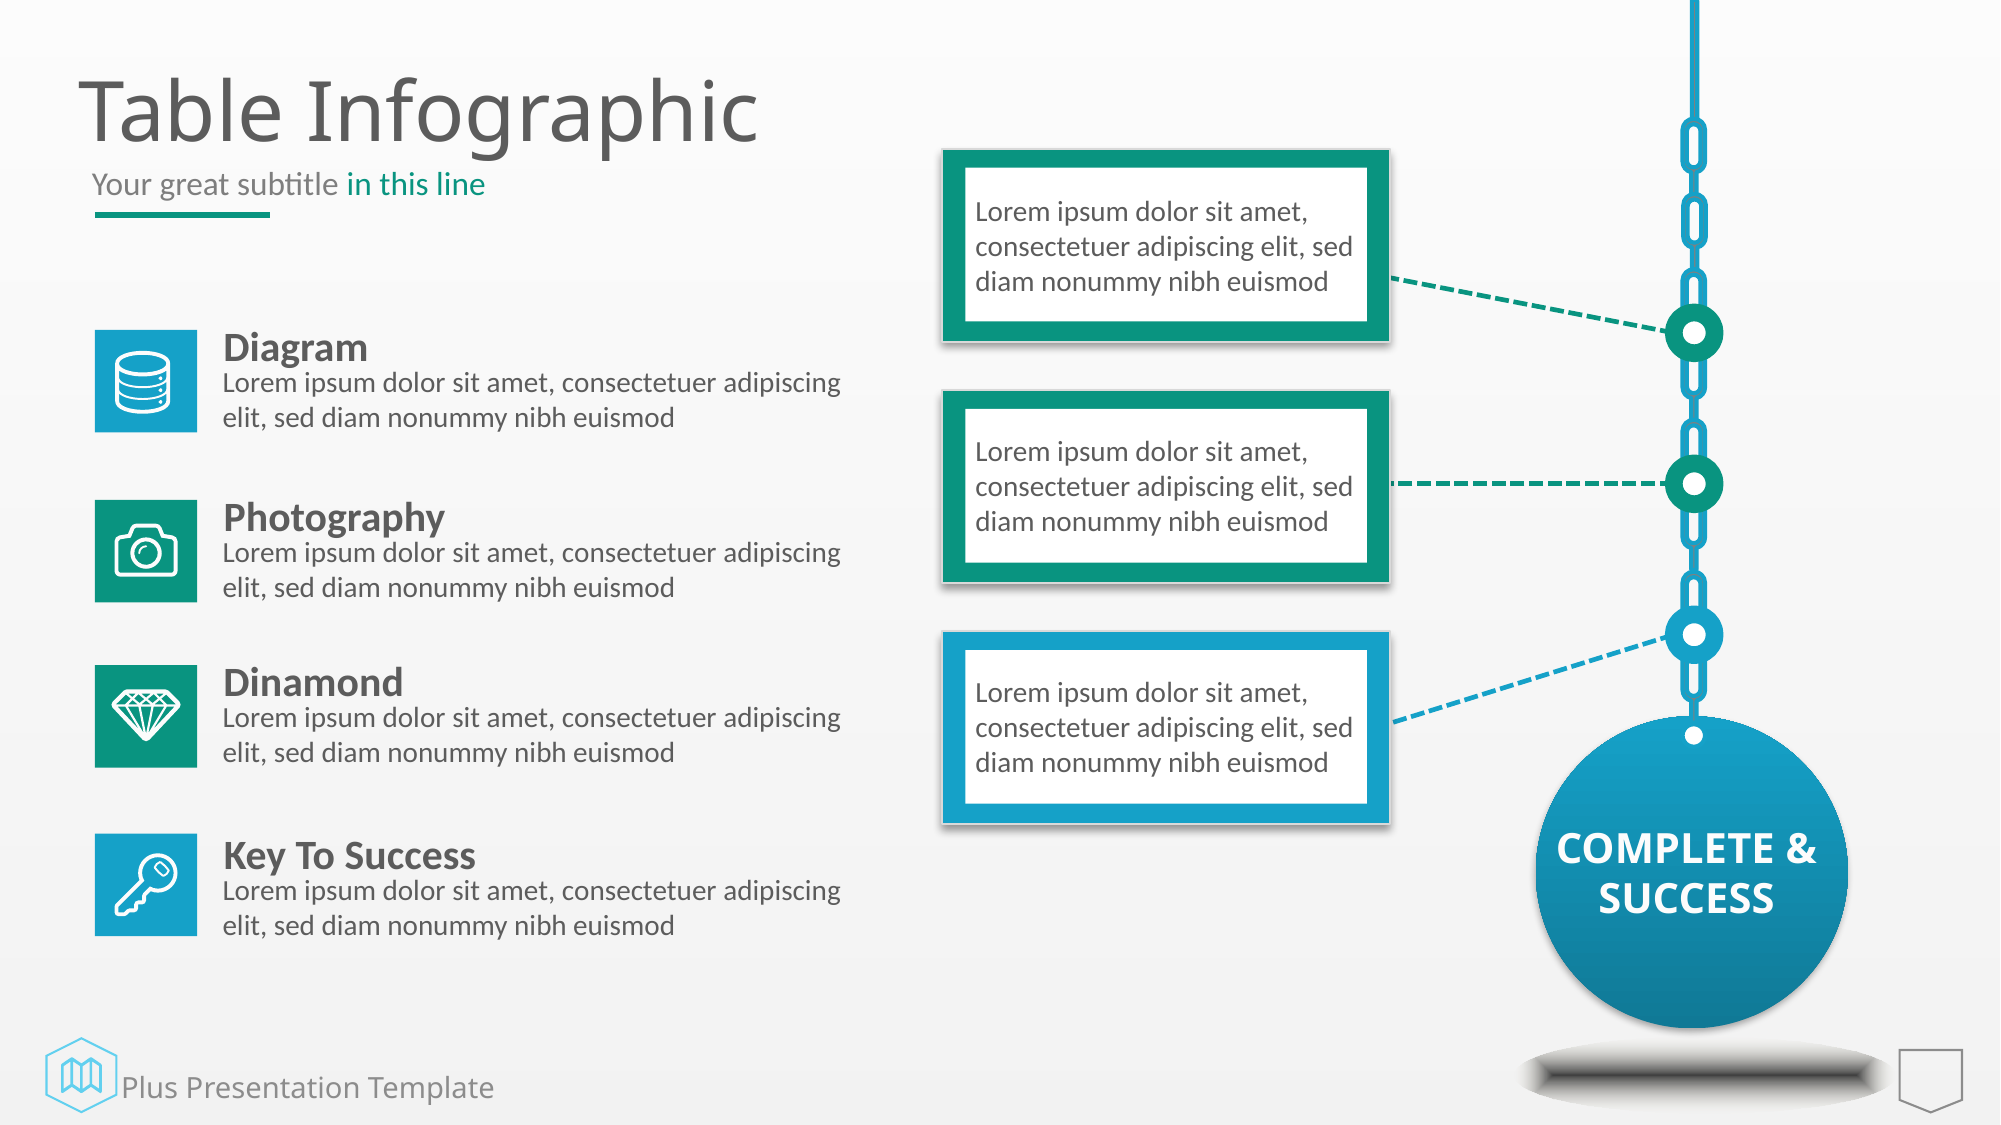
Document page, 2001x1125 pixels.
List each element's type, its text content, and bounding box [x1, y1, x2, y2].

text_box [94, 499, 198, 603]
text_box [941, 614, 1715, 825]
text_box Your great subtitle in this line [77, 154, 501, 210]
text_box [1513, 1036, 1896, 1114]
title Table Infographic [63, 34, 1461, 195]
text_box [94, 833, 198, 937]
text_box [941, 390, 1715, 583]
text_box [94, 329, 198, 433]
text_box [207, 647, 861, 777]
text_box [941, 149, 1715, 354]
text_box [207, 312, 861, 442]
slide_number [1895, 1046, 1967, 1111]
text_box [1535, 0, 1848, 1029]
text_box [207, 482, 861, 612]
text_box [94, 665, 198, 768]
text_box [207, 820, 861, 950]
